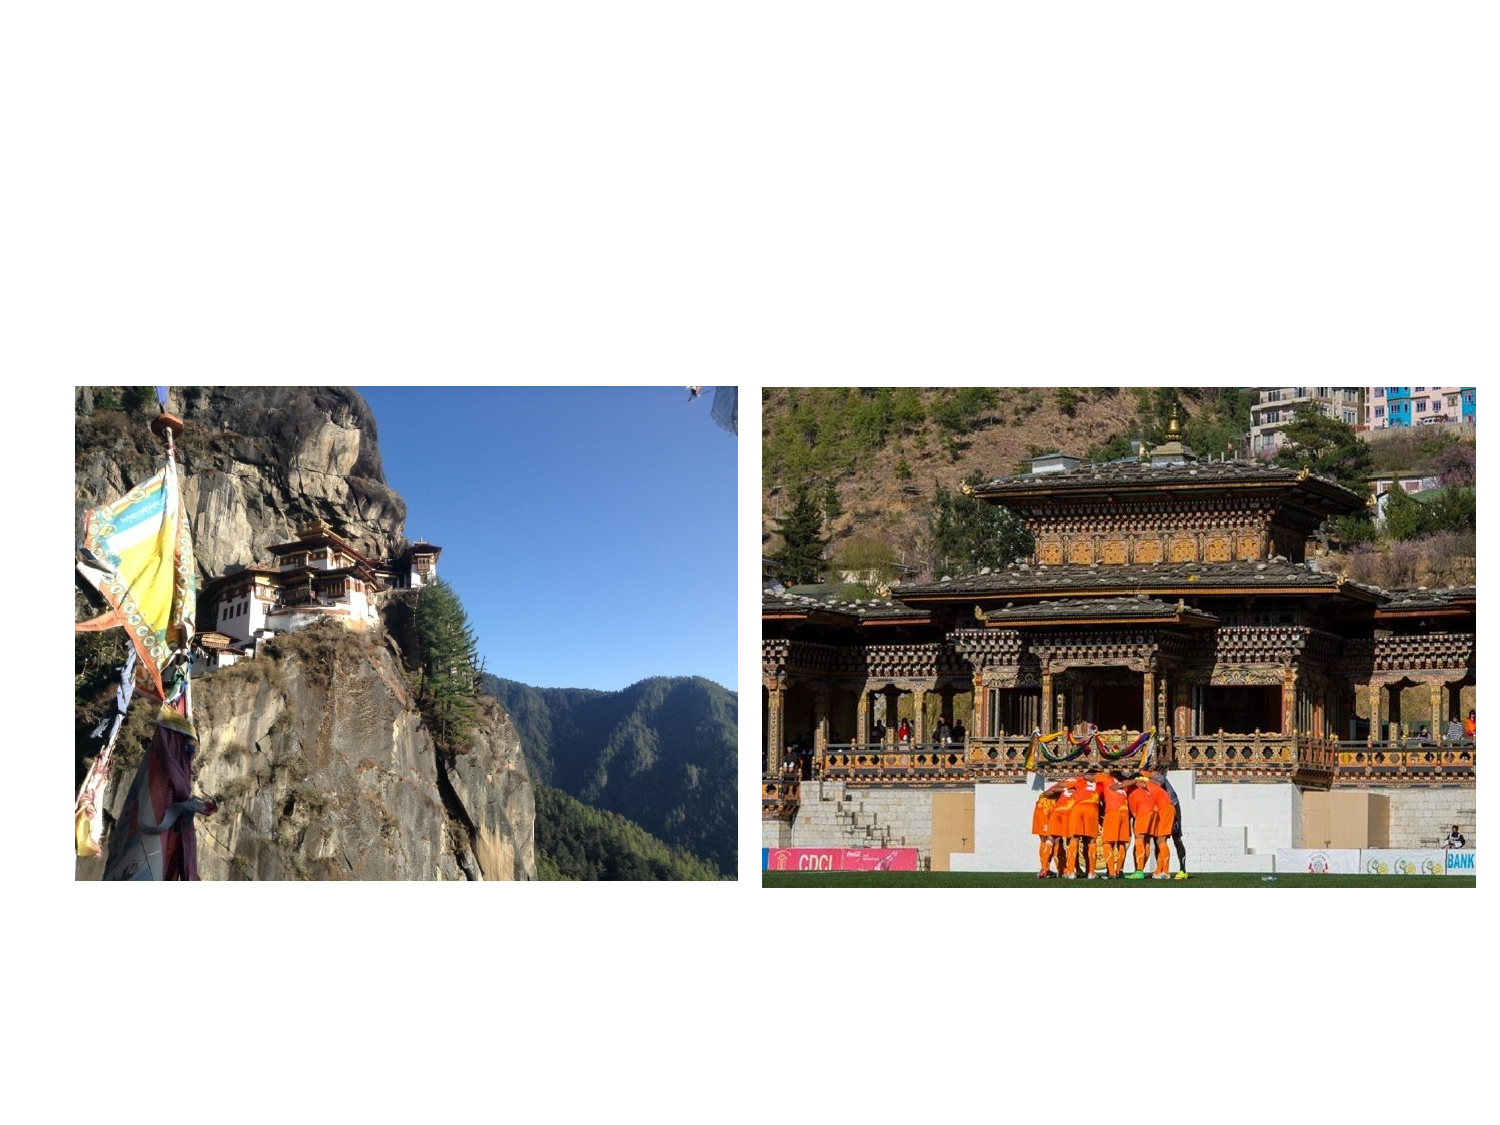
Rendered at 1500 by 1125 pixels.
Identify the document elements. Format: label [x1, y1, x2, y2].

list [74, 386, 738, 882]
list [762, 387, 1476, 888]
